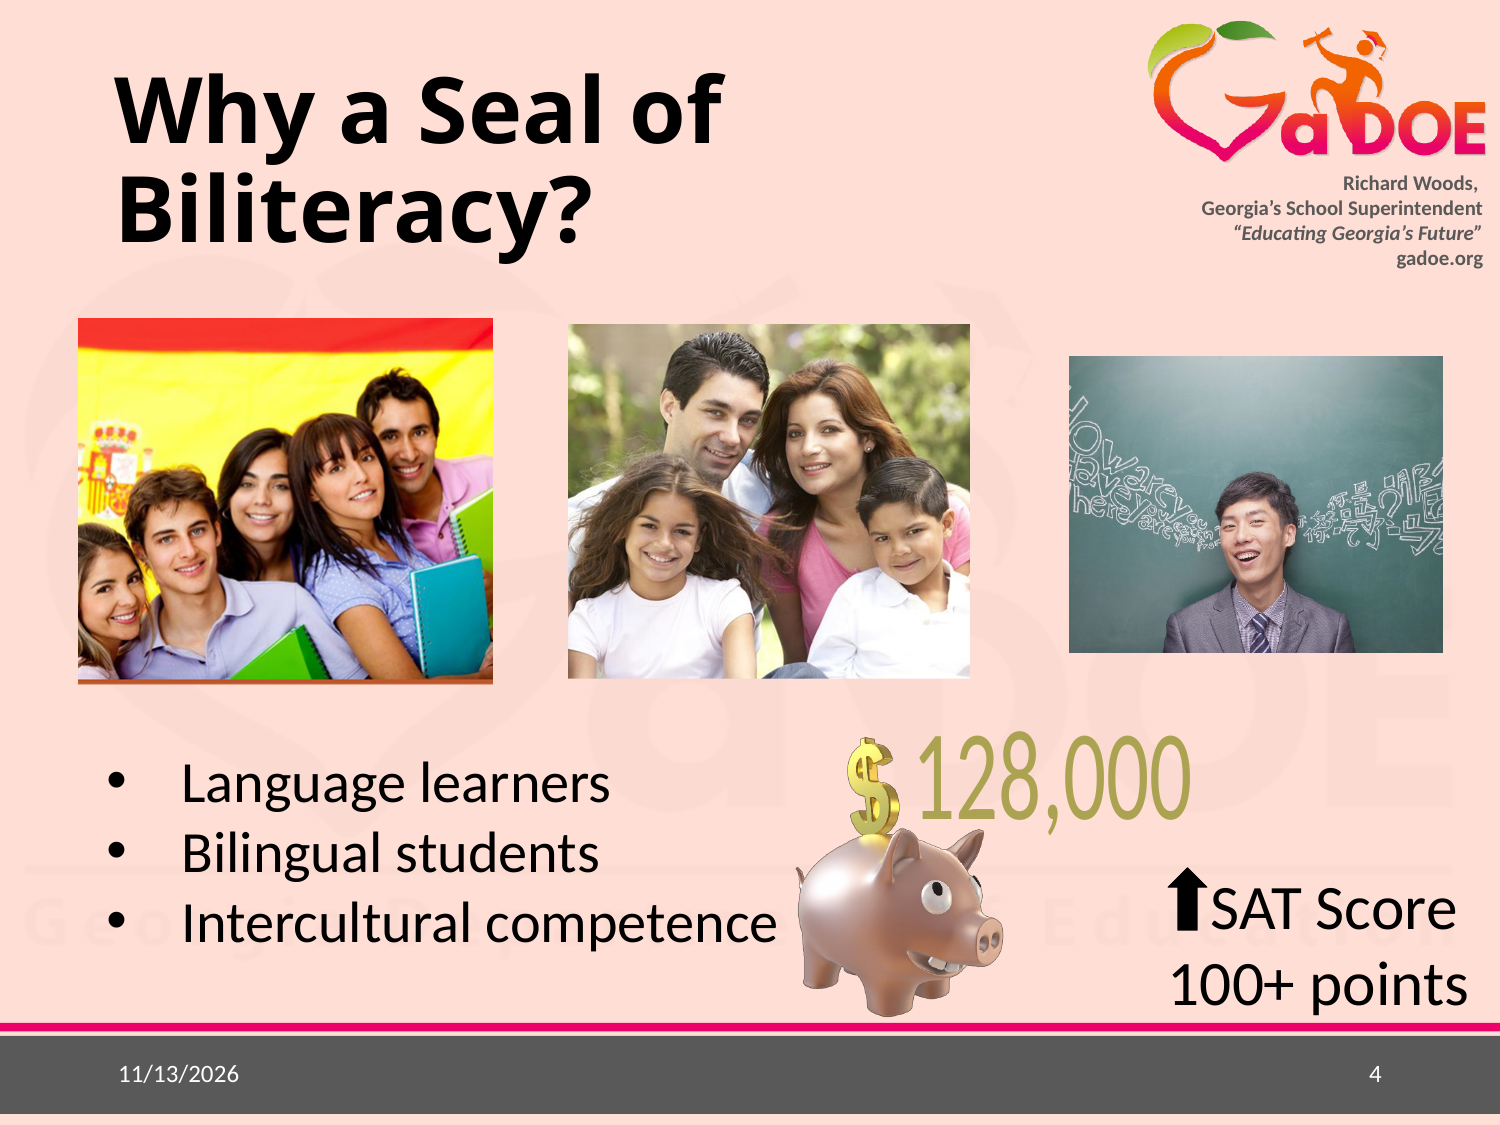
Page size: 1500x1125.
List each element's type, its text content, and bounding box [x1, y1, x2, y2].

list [78, 318, 493, 685]
title Why a Seal of Biliteracy? [99, 54, 1136, 273]
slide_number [103, 1042, 441, 1103]
picture [19, 235, 1500, 1028]
text_box Language learners Bilingual students Intercultural competence [91, 737, 787, 962]
picture [1135, 8, 1499, 164]
slide_number 4 [1059, 1042, 1397, 1103]
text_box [1069, 356, 1443, 653]
